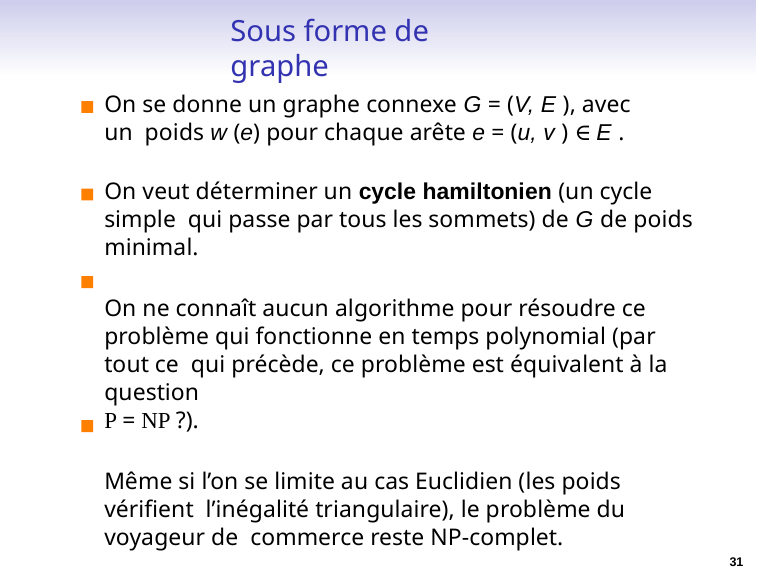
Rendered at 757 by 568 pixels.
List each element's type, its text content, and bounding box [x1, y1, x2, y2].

picture [0, 0, 756, 74]
text_box [81, 101, 94, 113]
title Sous forme de graphe [228, 9, 528, 88]
text_box [81, 420, 94, 433]
text_box 31 [727, 552, 746, 568]
text_box [81, 276, 94, 289]
text_box On se donne un graphe connexe G = (V, E ), avec un poids w (e) pour chaque arête e = (u, v ) ∈ E . On veut déterminer un cycle hamiltonien (un cycle simple qui passe par tous les sommets) de G de poids minimal. On ne connaît aucun algorithme pour résoudre ce problème qui fonctionne en temps polynomial (par tout ce qui précède, ce problème est équivalent à la question P = NP ?). Même si l’on se limite au cas Euclidien (les poids vérifient l’inégalité triangulaire), le problème du voyageur de commerce reste NP-complet. [102, 88, 699, 551]
text_box [81, 188, 94, 201]
